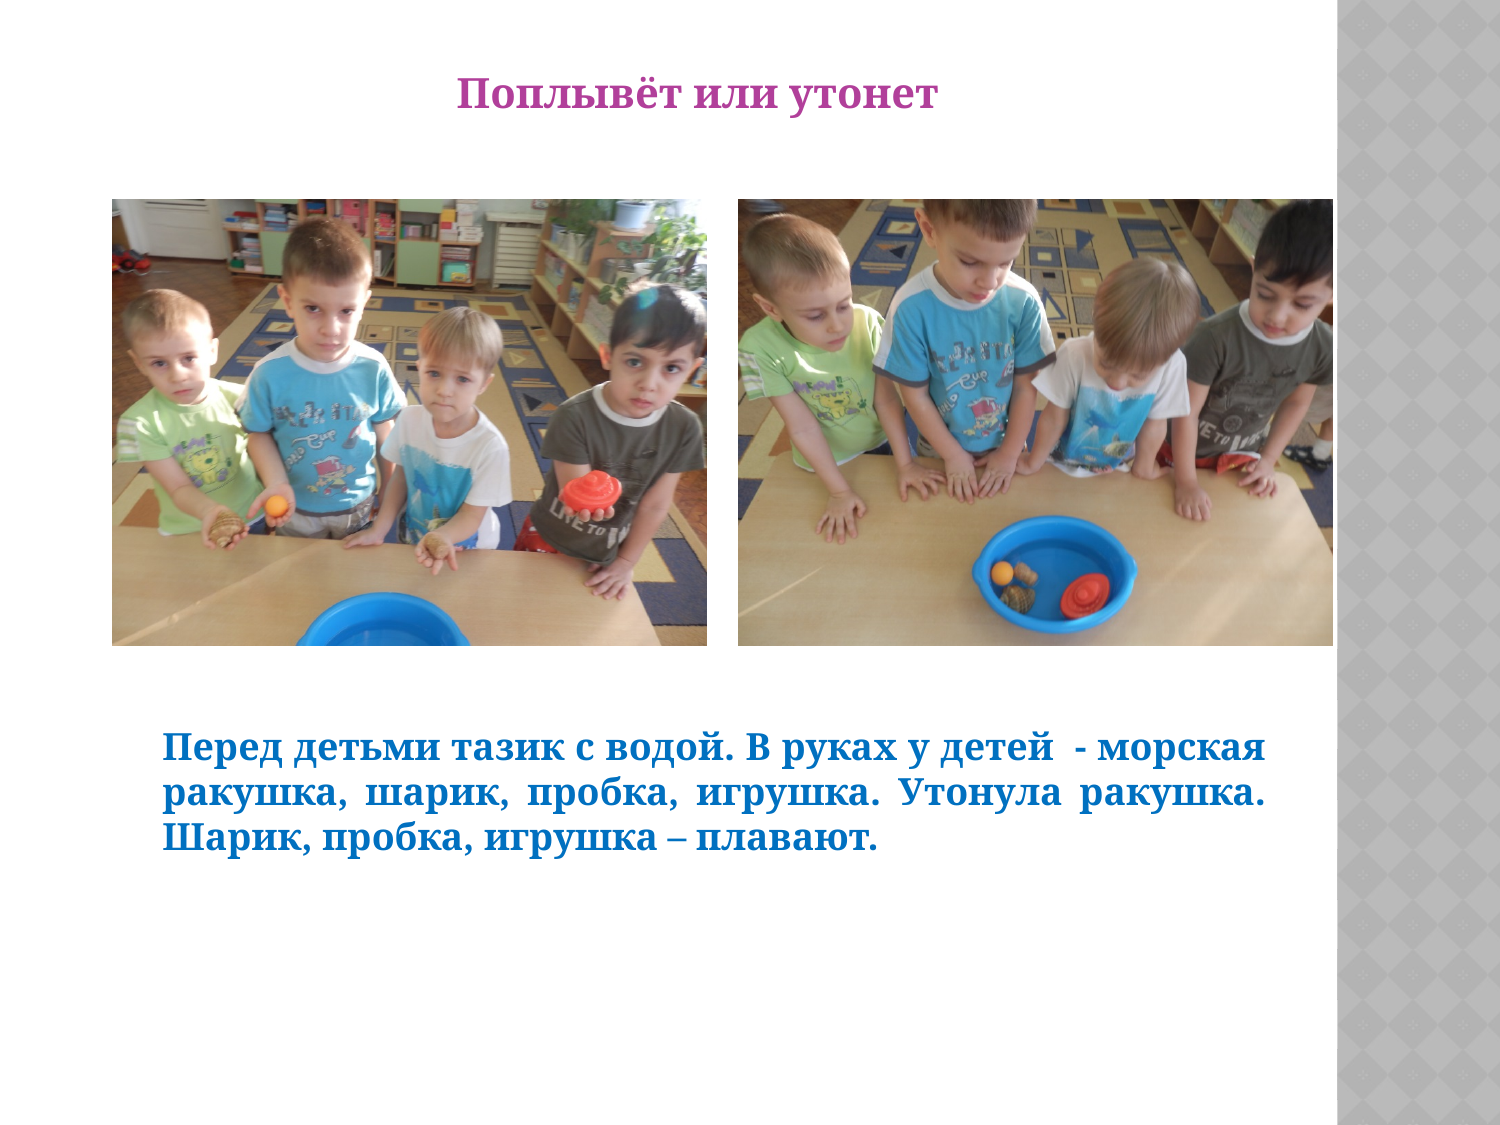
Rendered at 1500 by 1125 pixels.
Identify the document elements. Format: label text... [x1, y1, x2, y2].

picture [111, 198, 708, 646]
picture [737, 198, 1334, 646]
text_box Перед детьми тазик с водой. В руках у детей - морская ракушка, шарик, пробка, игрушка. Утонула ракушка. Шарик, пробка, игрушка – плавают. [147, 715, 1282, 866]
text_box Поплывёт или утонет [409, 59, 987, 125]
